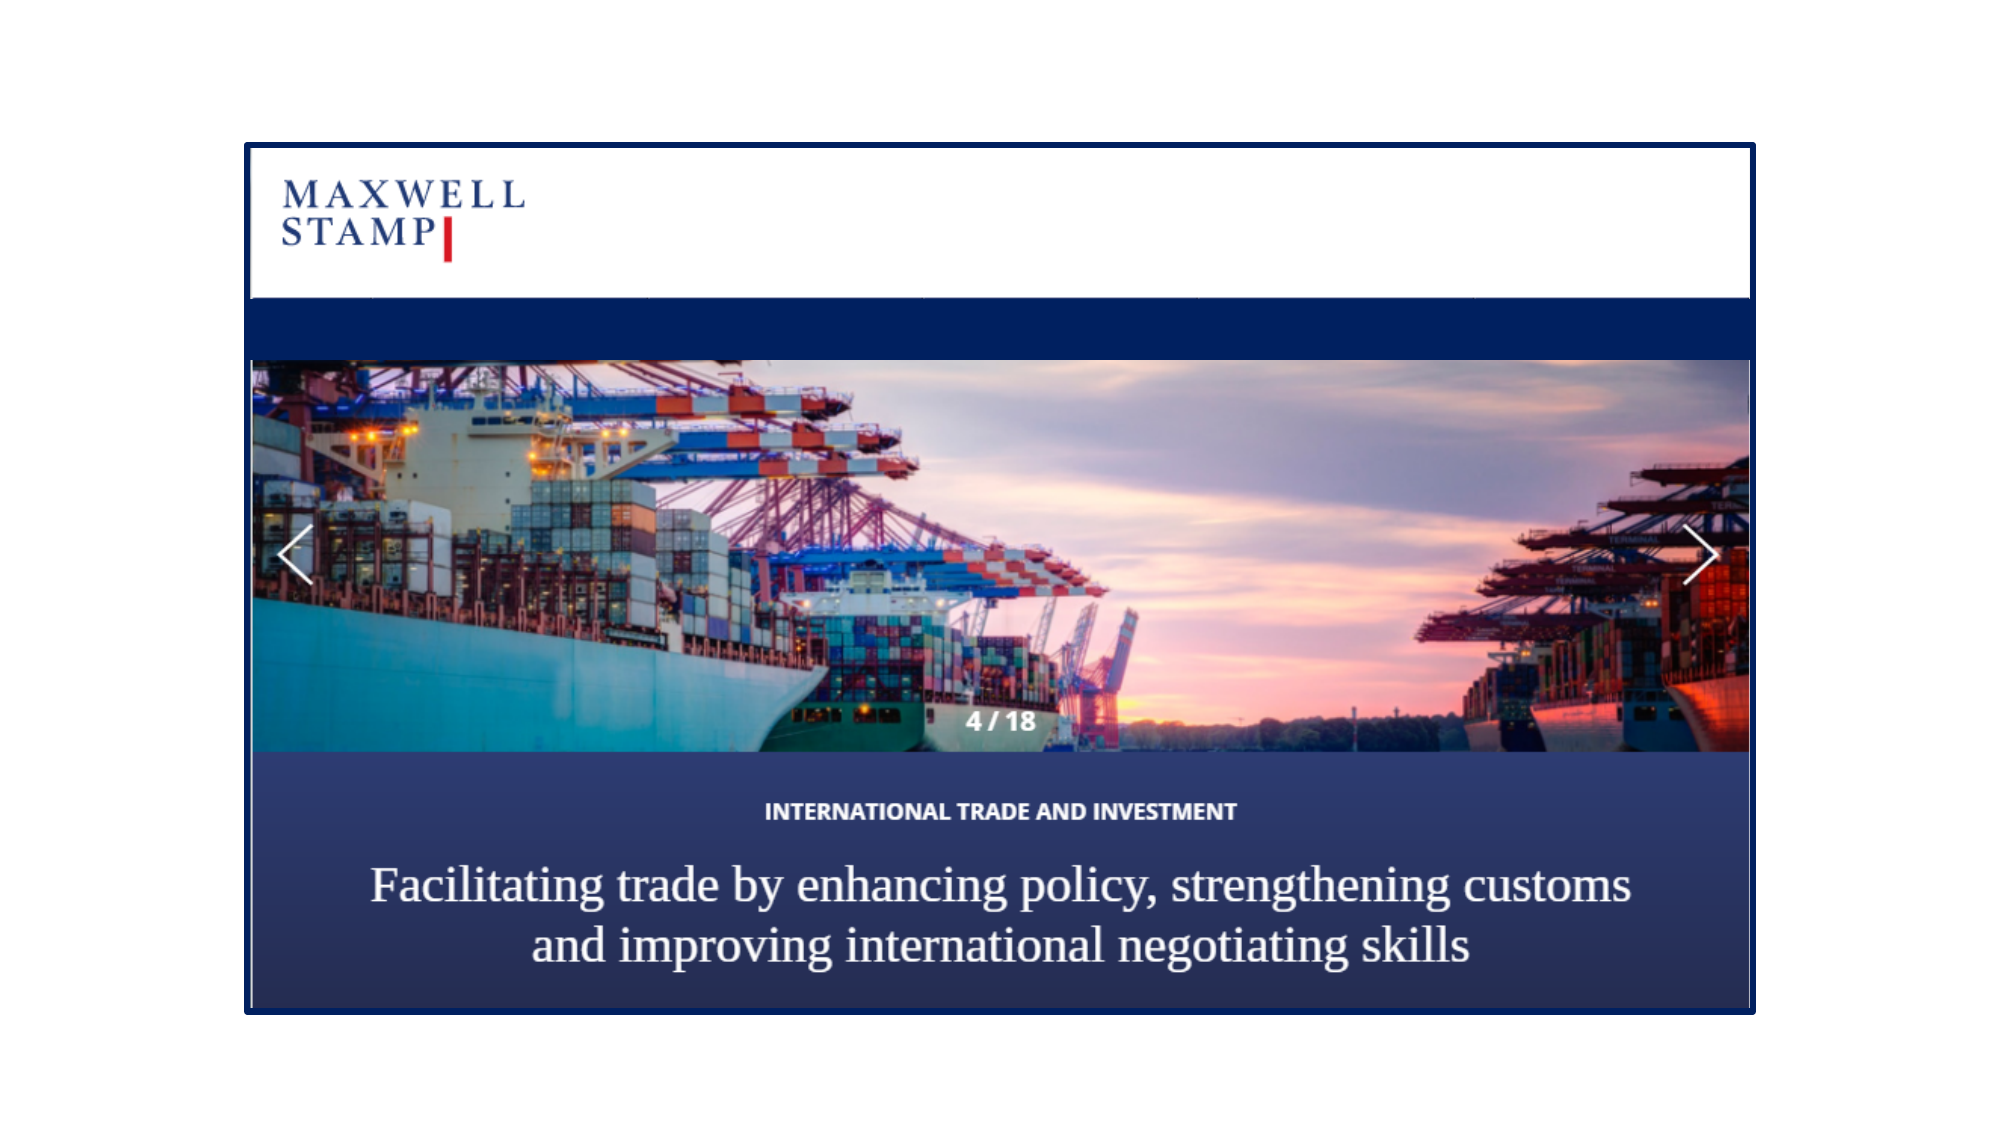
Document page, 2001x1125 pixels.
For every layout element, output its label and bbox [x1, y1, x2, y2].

picture [249, 148, 1750, 1009]
